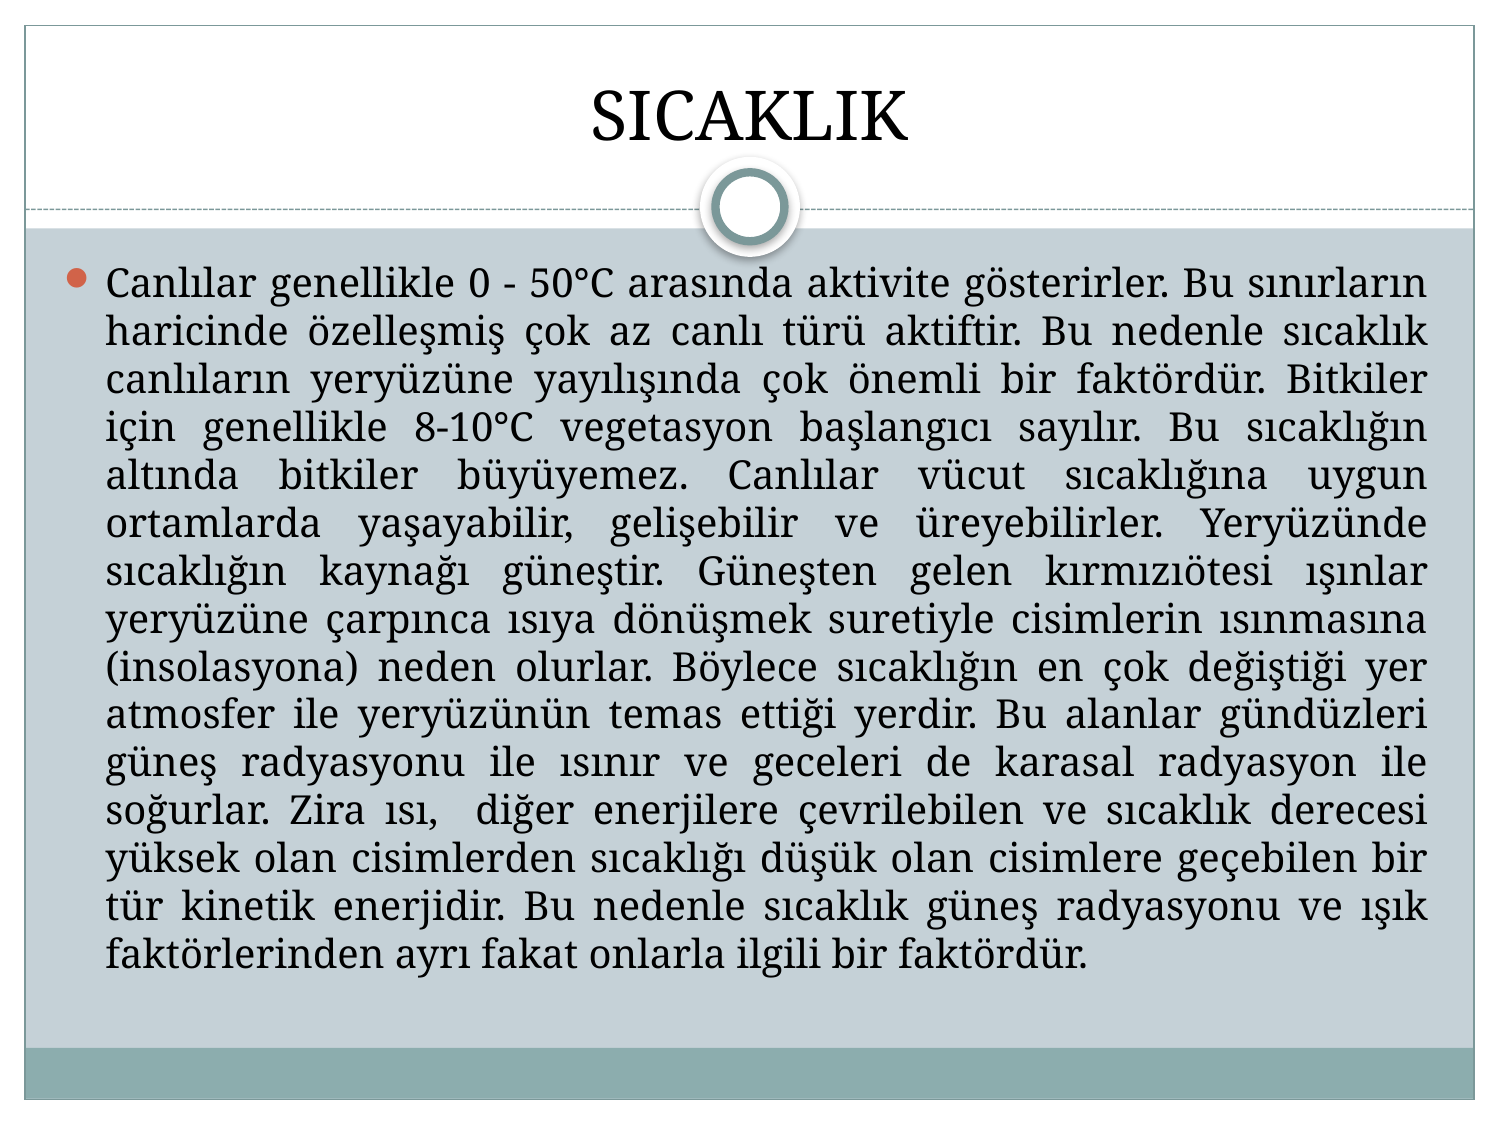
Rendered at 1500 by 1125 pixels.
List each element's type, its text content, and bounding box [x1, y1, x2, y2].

list Canlılar genellikle 0 - 50°C arasında aktivite gösterirler. Bu sınırların haricinde özelleşmiş çok az canlı türü aktiftir. Bu nedenle sıcaklık canlıların yeryüzüne yayılışında çok önemli bir faktördür. Bitkiler için genellikle 8-10°C vegetasyon başlangıcı sayılır. Bu sıcaklığın altında bitkiler büyüyemez. Canlılar vücut sıcaklığına uygun ortamlarda yaşayabilir, gelişebilir ve üreyebilirler. Yeryüzünde sıcaklığın kaynağı güneştir. Güneşten gelen kırmızıötesi ışınlar yeryüzüne çarpınca ısıya dönüşmek suretiyle cisimlerin ısınmasına (insolasyona) neden olurlar. Böylece sıcaklığın en çok değiştiği yer atmosfer ile yeryüzünün temas ettiği yerdir. Bu alanlar gündüzleri güneş radyasyonu ile ısınır ve geceleri de karasal radyasyon ile soğurlar. Zira ısı, diğer enerjilere çevrilebilen ve sıcaklık derecesi yüksek olan cisimlerden sıcaklığı düşük olan cisimlere geçebilen bir tür kinetik enerjidir. Bu nedenle sıcaklık güneş radyasyonu ve ışık faktörlerinden ayrı fakat onlarla ilgili bir faktördür. [49, 250, 1445, 1001]
title SICAKLIK [49, 37, 1450, 162]
